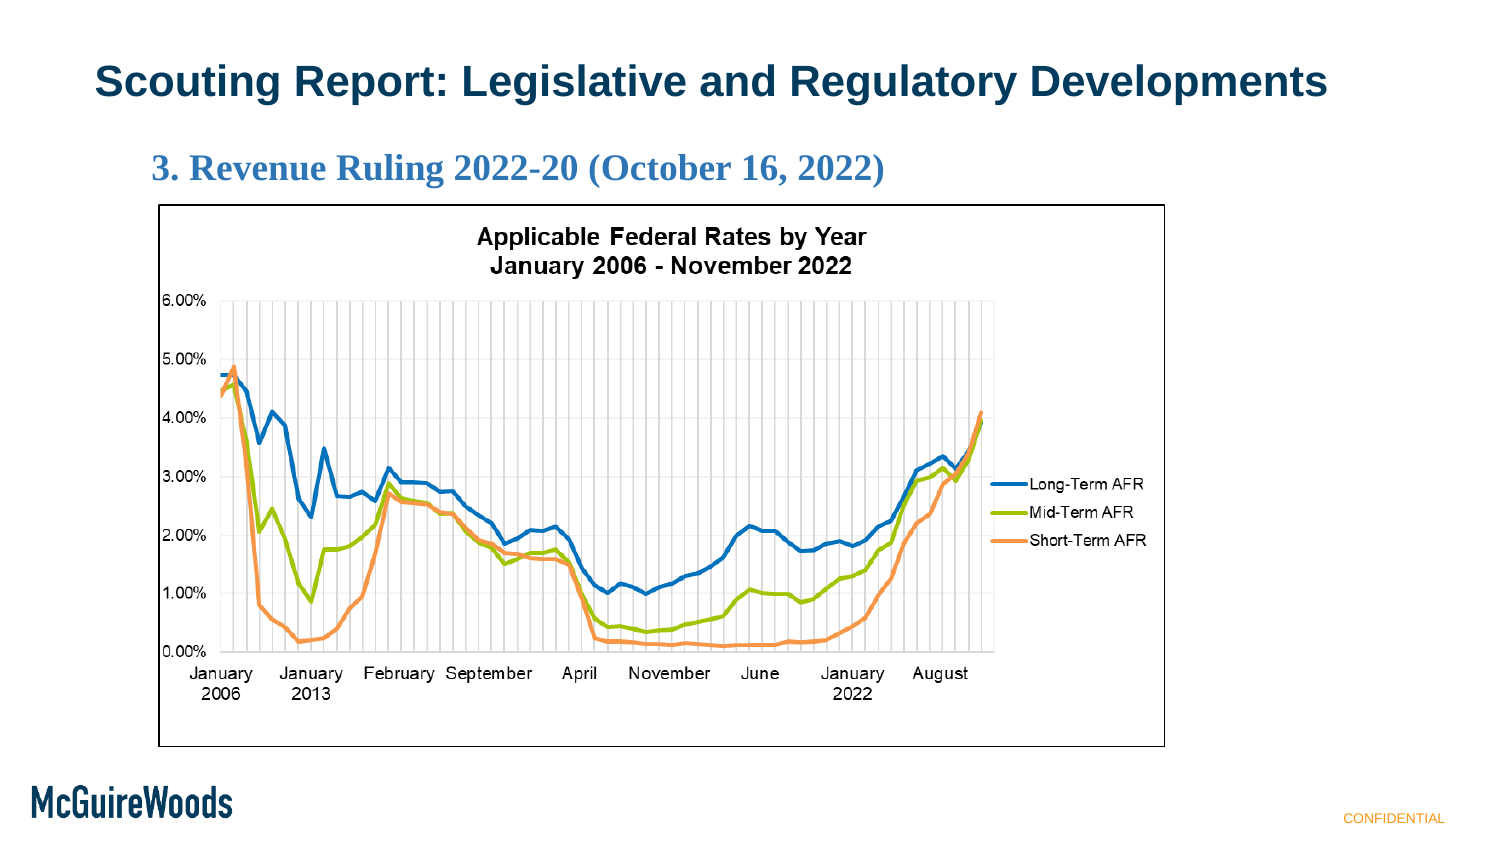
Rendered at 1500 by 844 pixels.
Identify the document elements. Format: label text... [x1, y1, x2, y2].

title Scouting Report: Legislative and Regulatory Developments [79, 44, 1397, 119]
picture [158, 204, 1165, 748]
text_box 3. Revenue Ruling 2022-20 (October 16, 2022) [136, 135, 1218, 195]
picture [27, 779, 235, 823]
text_box CONFIDENTIAL [1050, 809, 1446, 827]
